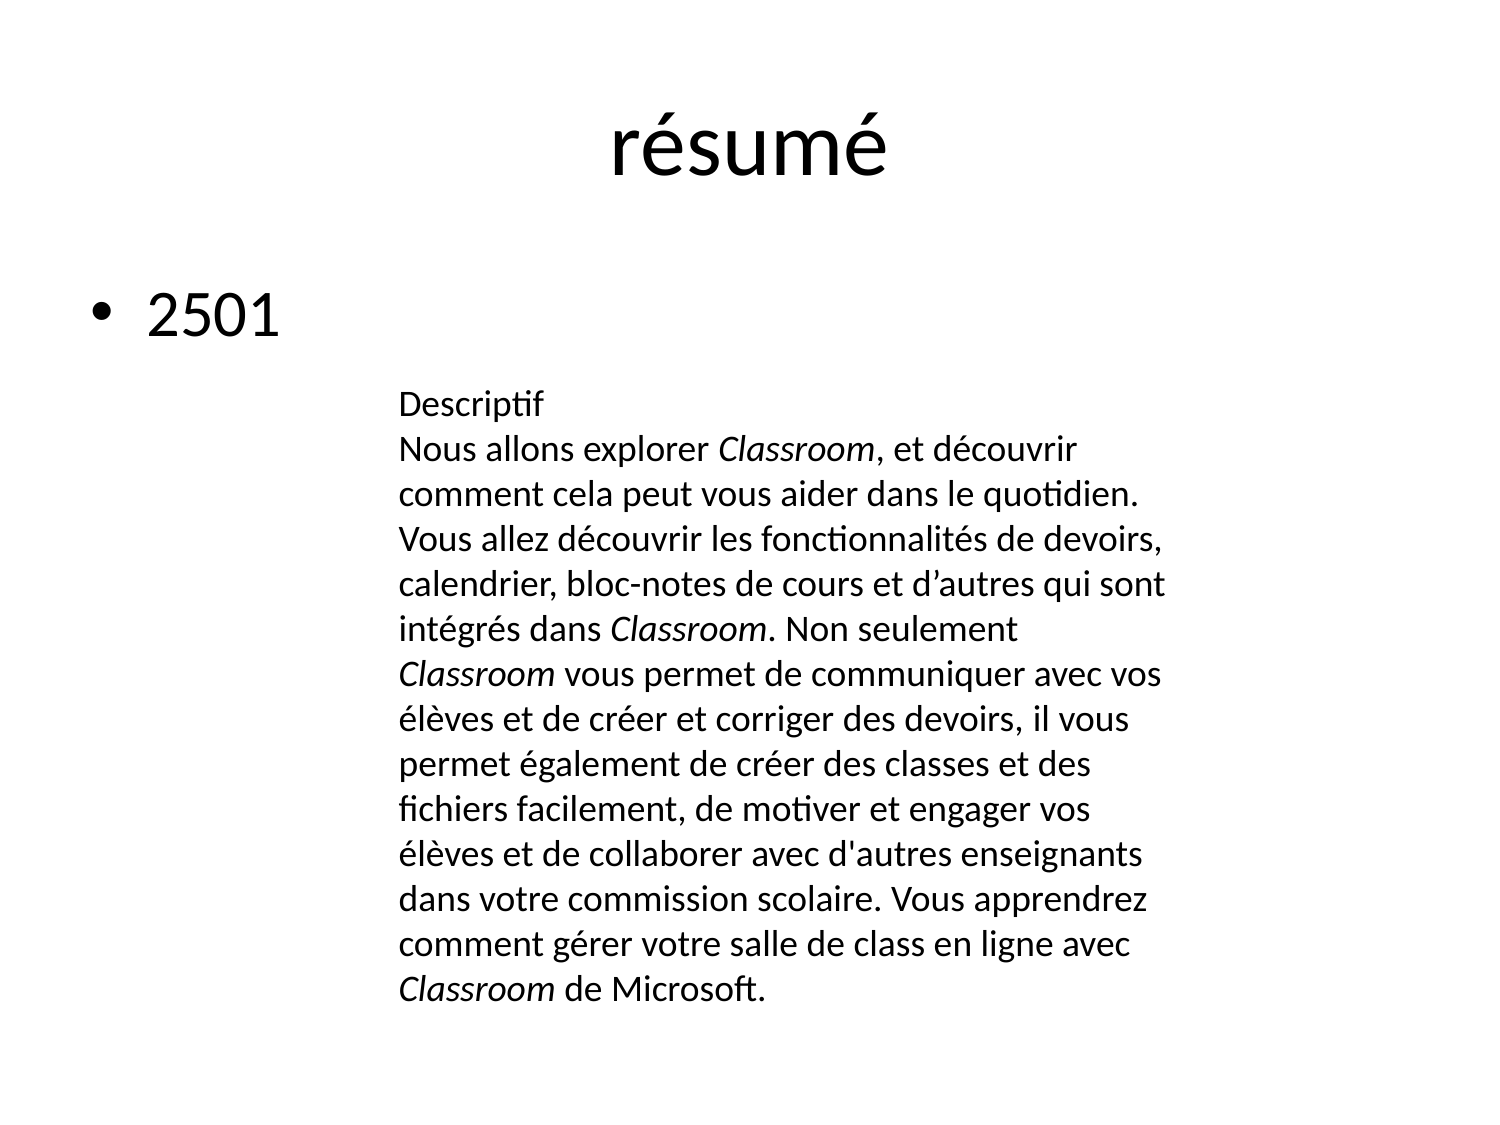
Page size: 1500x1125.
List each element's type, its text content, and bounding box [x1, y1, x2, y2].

list 2501 [75, 262, 1425, 1005]
text_box Descriptif Nous allons explorer Classroom, et découvrir comment cela peut vous aider dans le quotidien. Vous allez découvrir les fonctionnalités de devoirs, calendrier, bloc-notes de cours et d’autres qui sont intégrés dans Classroom. Non seulement Classroom vous permet de communiquer avec vos élèves et de créer et corriger des devoirs, il vous permet également de créer des classes et des fichiers facilement, de motiver et engager vos élèves et de collaborer avec d'autres enseignants dans votre commission scolaire. Vous apprendrez comment gérer votre salle de class en ligne avec Classroom de Microsoft. [383, 326, 1196, 1016]
title résumé [75, 45, 1425, 233]
